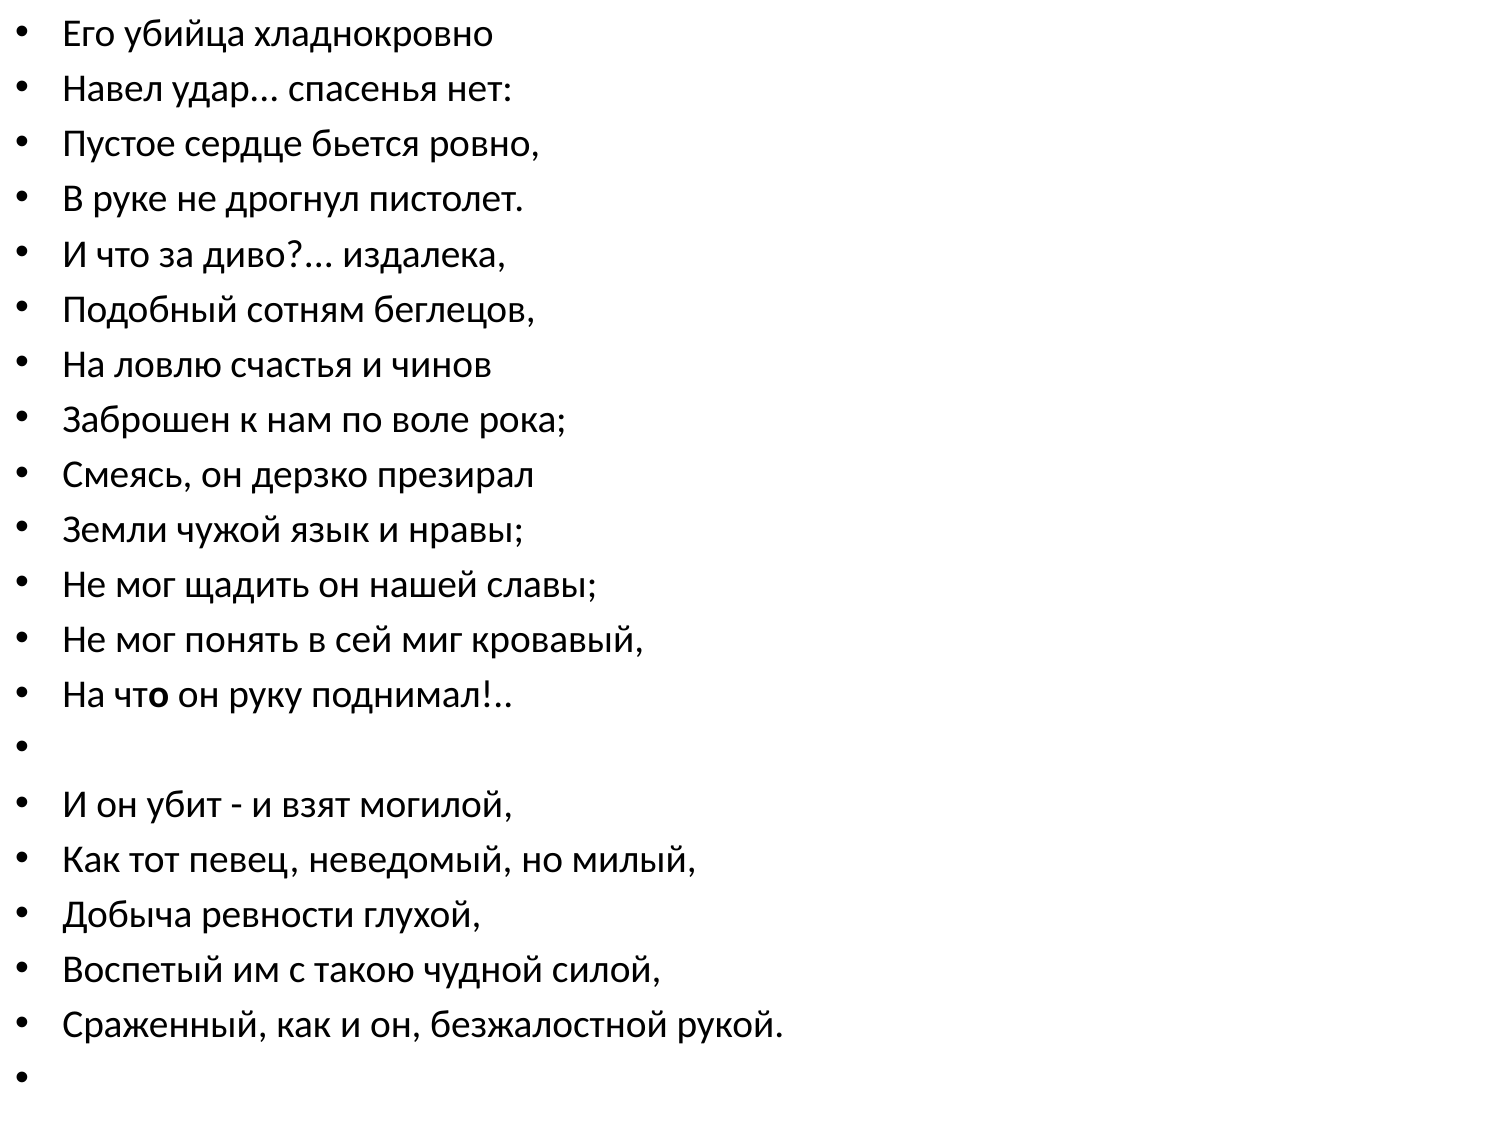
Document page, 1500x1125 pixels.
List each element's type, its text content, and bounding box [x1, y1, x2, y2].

list Его убийца хладнокровно Навел удар... спасенья нет: Пустое сердце бьется ровно, В руке не дрогнул пистолет. И что за диво?... издалека, Подобный сотням беглецов, На ловлю счастья и чинов Заброшен к нам по воле рока; Смеясь, он дерзко презирал Земли чужой язык и нравы; Не мог щадить он нашей славы; Не мог понять в сей миг кровавый, На что он руку поднимал!.. И он убит - и взят могилой, Как тот певец, неведомый, но милый, Добыча ревности глухой, Воспетый им с такою чудной силой, Сраженный, как и он, безжалостной рукой. [0, 0, 1500, 1125]
